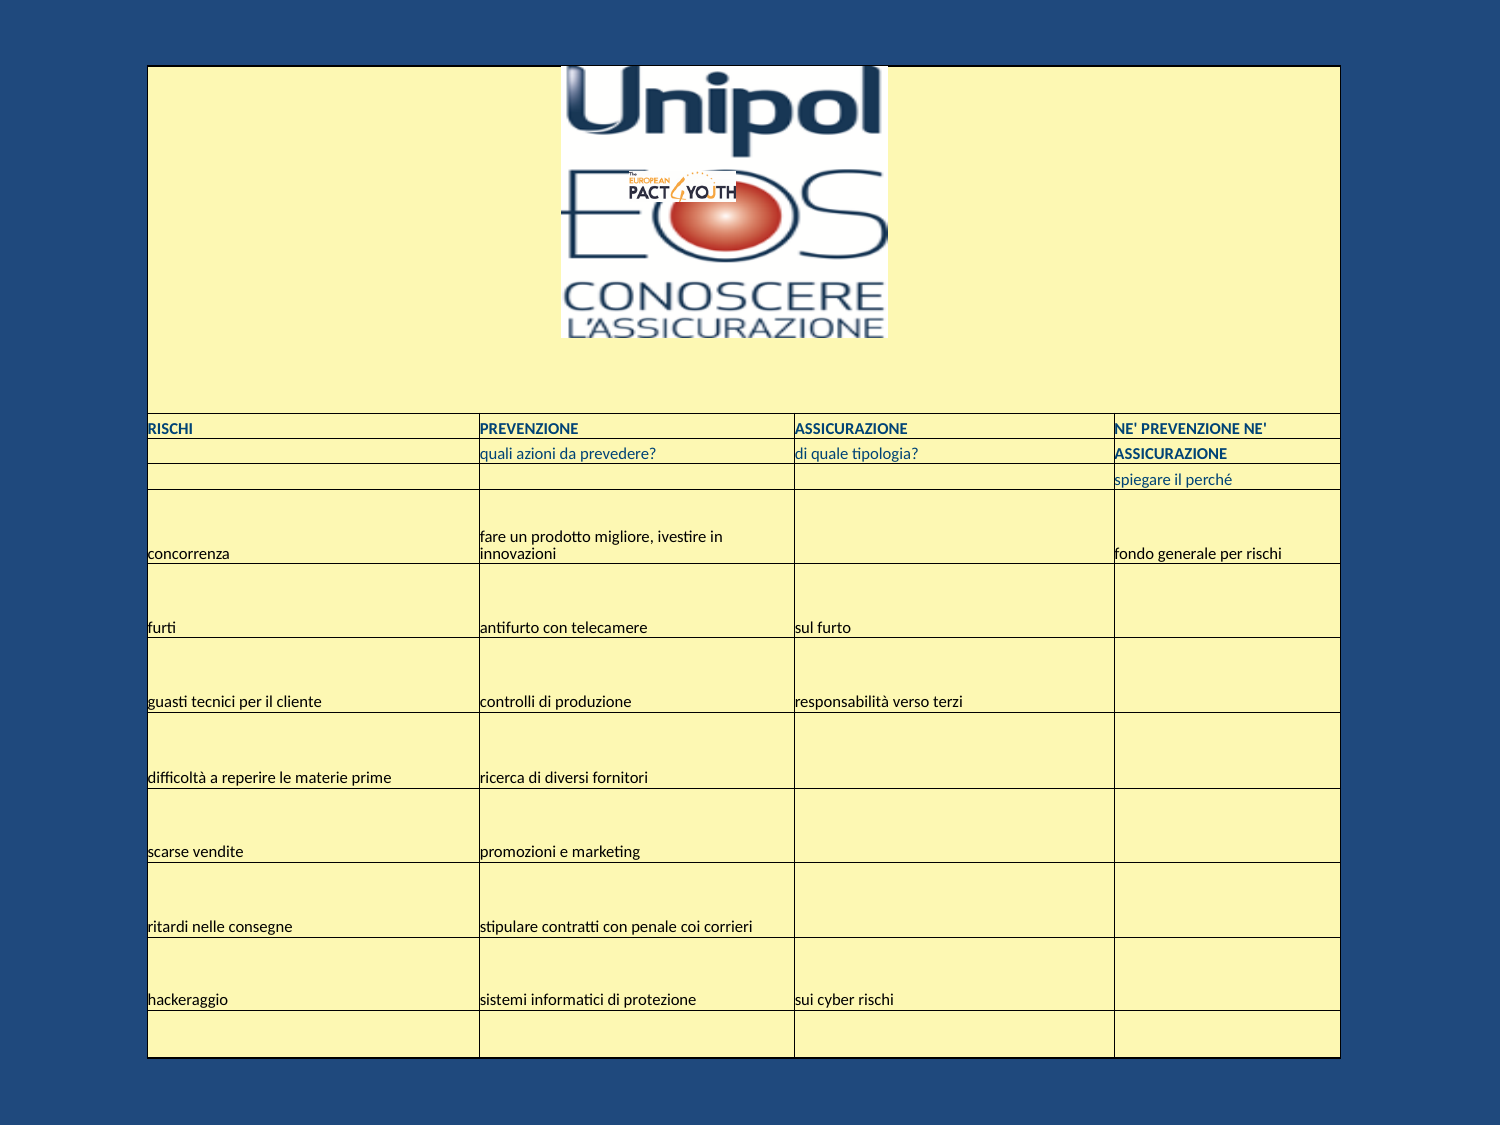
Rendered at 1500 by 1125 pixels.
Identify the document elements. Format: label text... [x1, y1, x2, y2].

table_cell ASSICURAZIONE [1115, 439, 1340, 463]
table_cell guasti tecnici per il cliente [148, 638, 479, 712]
table_cell [148, 464, 479, 489]
table_header [480, 67, 795, 413]
table_cell fare un prodotto migliore, ivestire in innovazioni [480, 490, 794, 563]
table_cell [795, 789, 1114, 862]
table_cell [1115, 938, 1340, 1010]
table_cell [1115, 713, 1340, 788]
table_cell [148, 1011, 479, 1057]
table_cell stipulare contratti con penale coi corrieri [480, 863, 794, 937]
table_header [795, 67, 1114, 413]
table_cell [795, 713, 1114, 788]
table_cell [1115, 564, 1340, 637]
table_cell [795, 1011, 1114, 1057]
table_cell [1115, 789, 1340, 862]
table_cell spiegare il perché [1115, 464, 1340, 489]
table_cell sui cyber rischi [795, 938, 1114, 1010]
table_cell quali azioni da prevedere? [480, 439, 794, 463]
table_cell [1115, 638, 1340, 712]
table_cell fondo generale per rischi [1115, 490, 1340, 563]
table_cell controlli di produzione [480, 638, 794, 712]
table_cell [148, 439, 479, 463]
table_cell [1115, 863, 1340, 937]
table_cell antifurto con telecamere [480, 564, 794, 637]
table_cell ritardi nelle consegne [148, 863, 479, 937]
table_cell [480, 464, 794, 489]
table_cell concorrenza [148, 490, 479, 563]
table_cell RISCHI [148, 414, 479, 438]
table_cell [795, 490, 1114, 563]
table_cell [480, 1011, 794, 1057]
table_cell NE' PREVENZIONE NE' [1115, 414, 1340, 438]
table_cell [1115, 1011, 1340, 1057]
table_cell promozioni e marketing [480, 789, 794, 862]
table_cell furti [148, 564, 479, 637]
table_cell hackeraggio [148, 938, 479, 1010]
table_cell ASSICURAZIONE [795, 414, 1114, 438]
table_cell ricerca di diversi fornitori [480, 713, 794, 788]
table_cell [795, 464, 1114, 489]
table_cell [795, 863, 1114, 937]
picture [560, 66, 888, 339]
table_header [148, 67, 480, 413]
table_cell sistemi informatici di protezione [480, 938, 794, 1010]
table_cell difficoltà a reperire le materie prime [148, 713, 479, 788]
table_cell scarse vendite [148, 789, 479, 862]
table_header [1114, 67, 1340, 413]
table_cell di quale tipologia? [795, 439, 1114, 463]
table_cell responsabilità verso terzi [795, 638, 1114, 712]
table_cell sul furto [795, 564, 1114, 637]
table_cell PREVENZIONE [480, 414, 794, 438]
